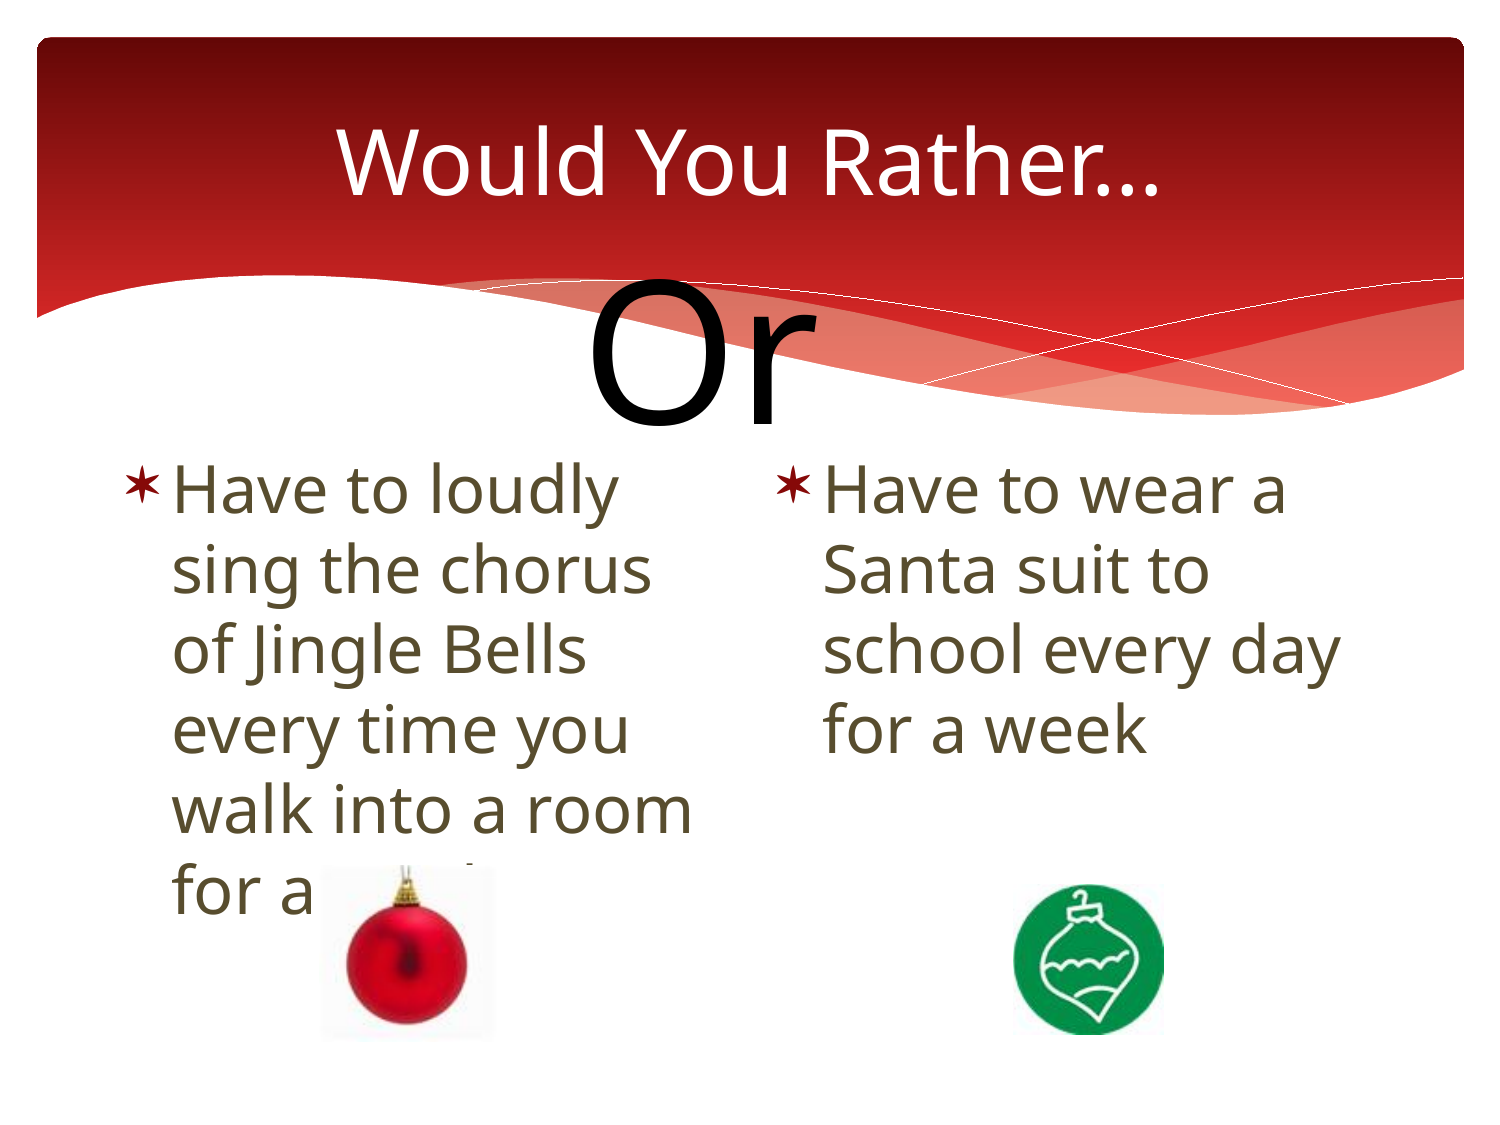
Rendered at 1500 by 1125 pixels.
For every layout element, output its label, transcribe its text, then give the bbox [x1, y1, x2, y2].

list Have to loudly sing the chorus of Jingle Bells every time you walk into a room for a week [111, 439, 738, 1005]
picture [319, 864, 497, 1042]
title Would You Rather… [75, 55, 1425, 261]
list Have to wear a Santa suit to school every day for a week [761, 439, 1389, 866]
picture [1012, 884, 1164, 1035]
text_box Or [566, 217, 910, 472]
